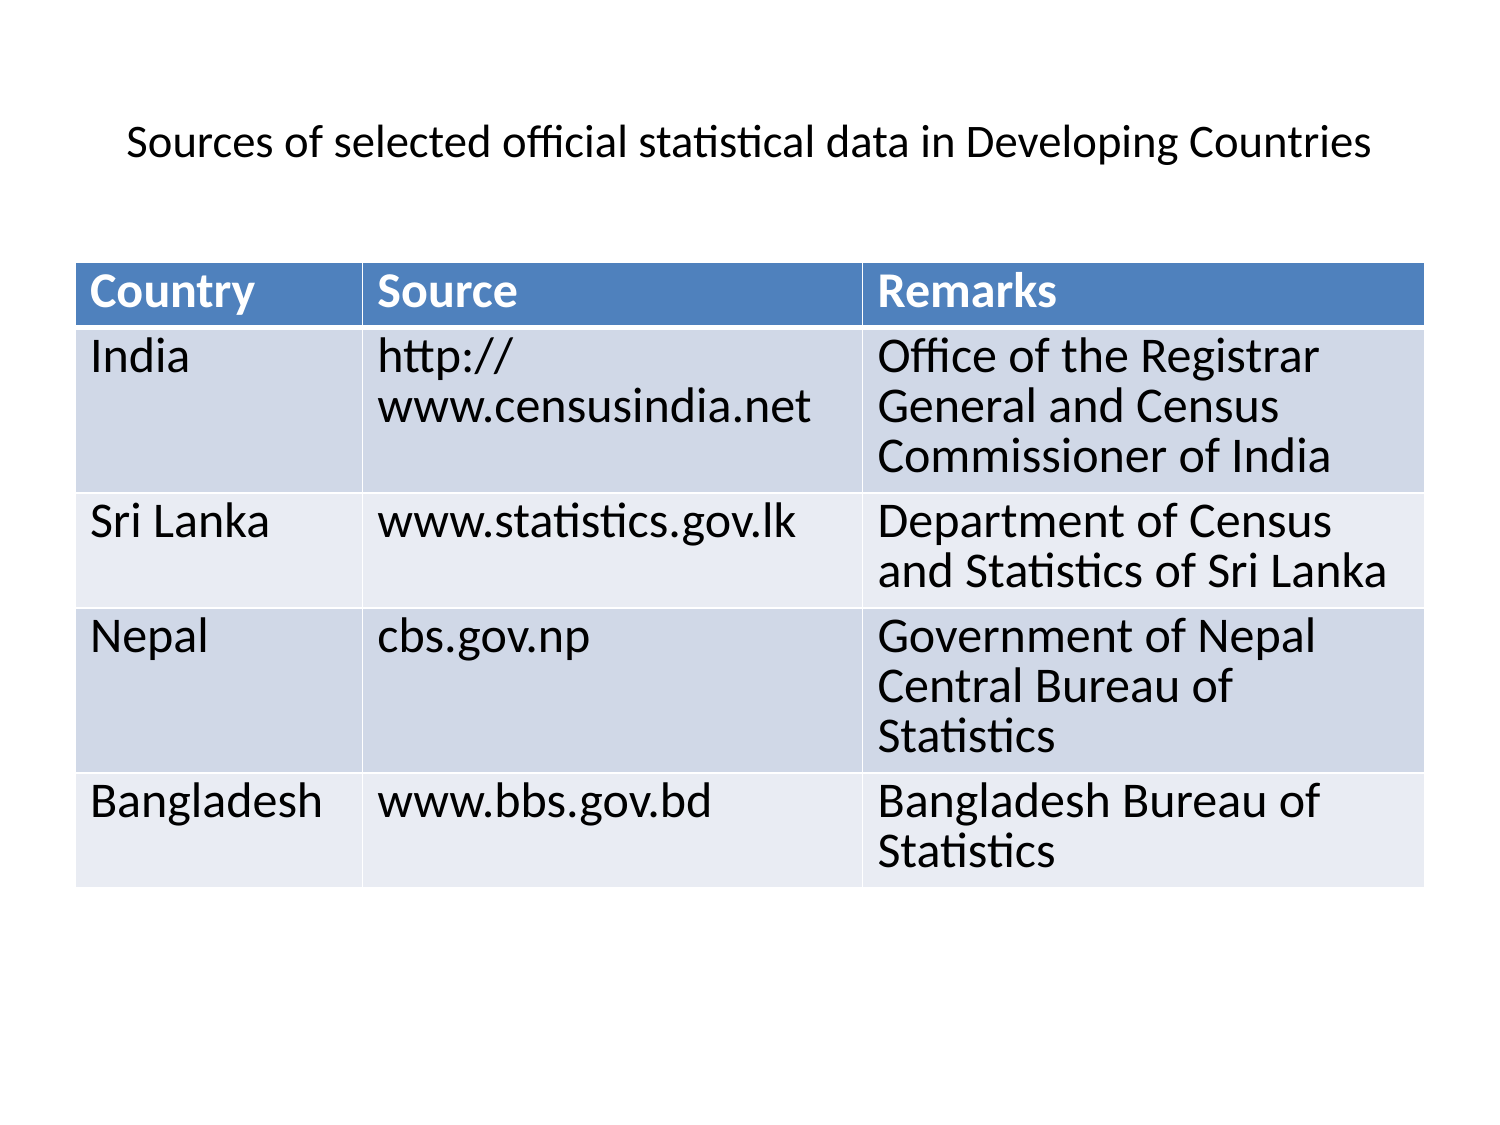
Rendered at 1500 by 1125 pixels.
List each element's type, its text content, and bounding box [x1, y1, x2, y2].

table_cell www.bbs.gov.bd [363, 774, 862, 887]
table_cell Government of Nepal Central Bureau of Statistics [863, 609, 1424, 772]
table_cell Bangladesh [76, 774, 362, 887]
table_header Remarks [863, 263, 1424, 325]
table_header Country [76, 263, 362, 325]
table_cell Office of the Registrar General and Census Commissioner of India [863, 330, 1424, 492]
table_cell Nepal [76, 609, 362, 772]
table_header Source [363, 263, 862, 325]
table_cell India [76, 330, 362, 492]
table_cell http://www.censusindia.net [363, 330, 862, 492]
table_cell Department of Census and Statistics of Sri Lanka [863, 494, 1424, 607]
table_cell Bangladesh Bureau of Statistics [863, 774, 1424, 887]
title Sources of selected official statistical data in Developing Countries [75, 45, 1425, 233]
table_cell Sri Lanka [76, 494, 362, 607]
table_cell cbs.gov.np [363, 609, 862, 772]
table_cell www.statistics.gov.lk [363, 494, 862, 607]
